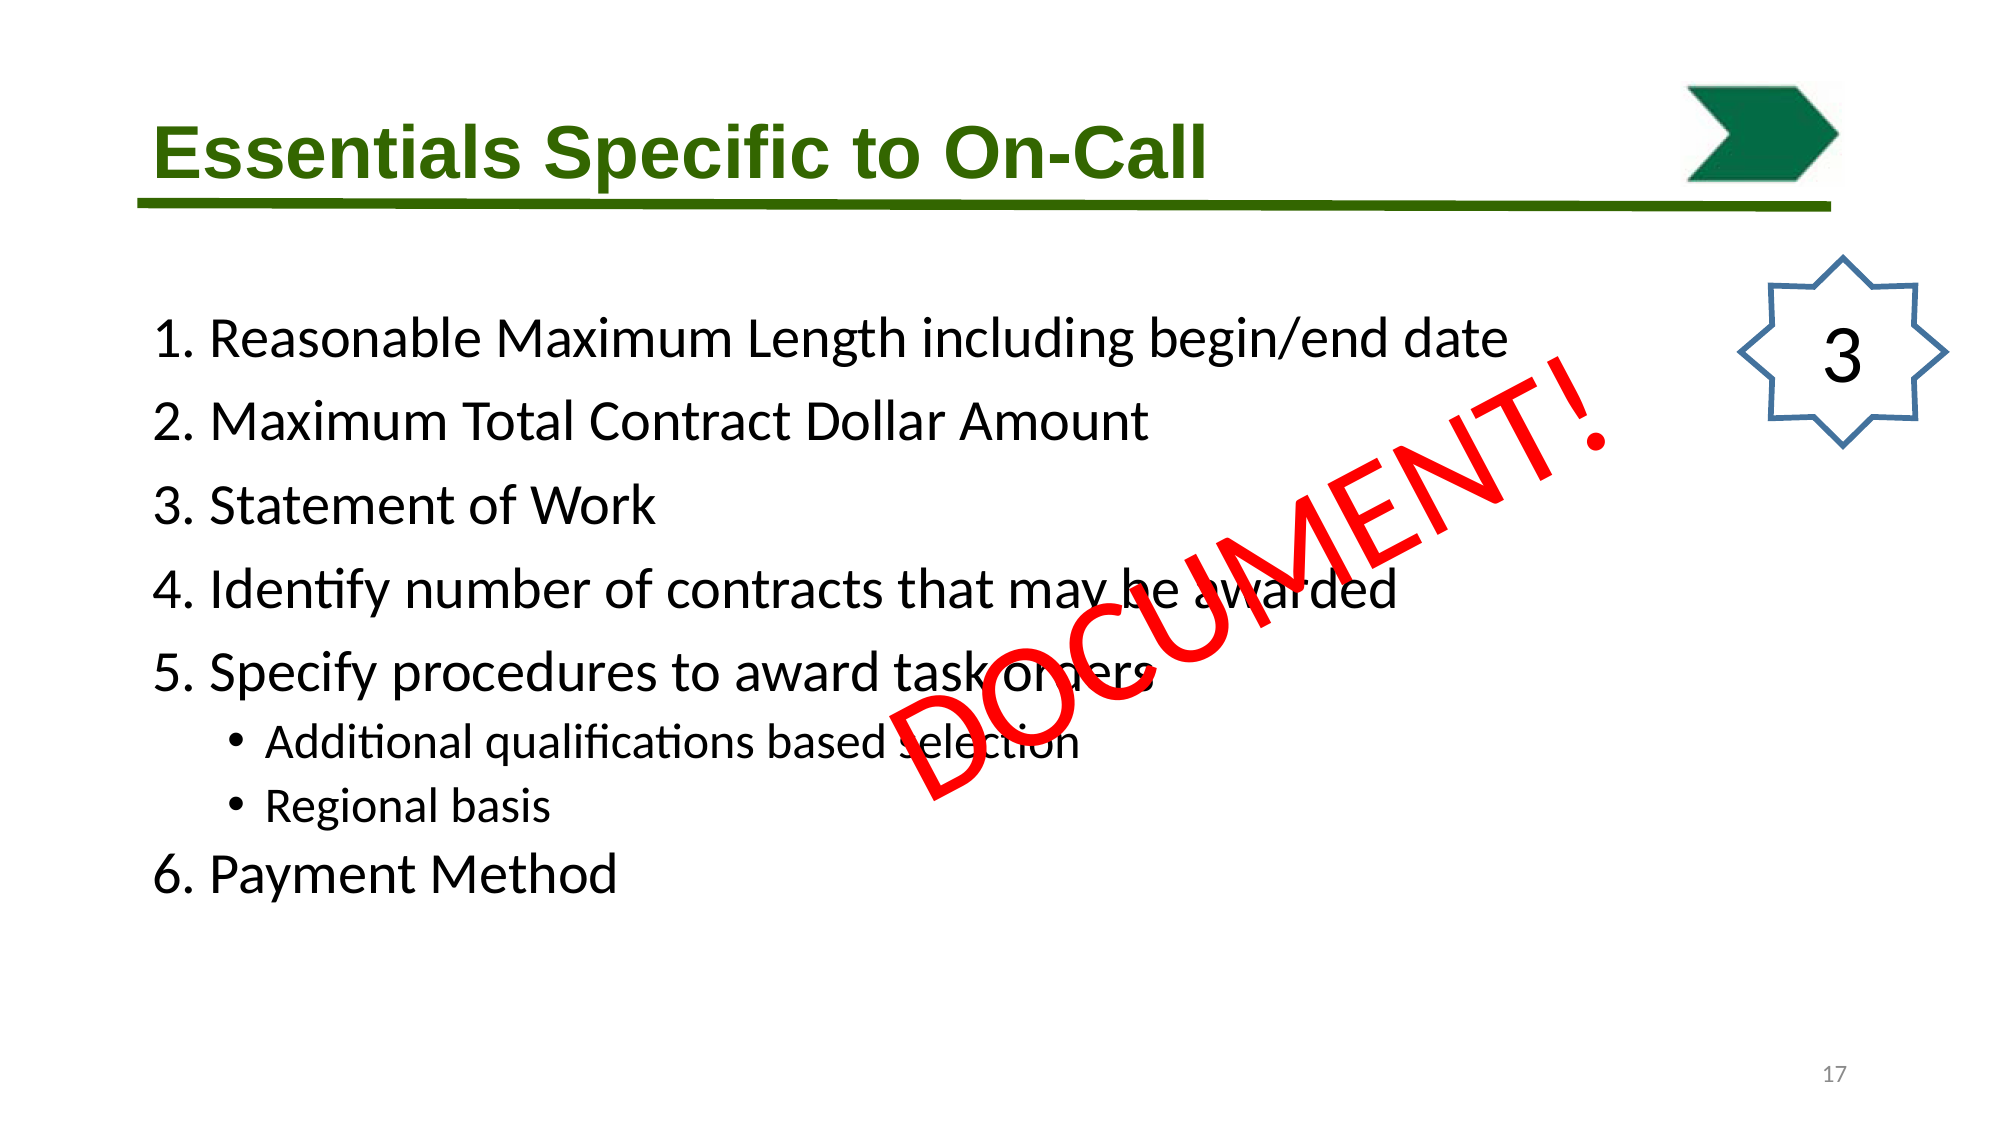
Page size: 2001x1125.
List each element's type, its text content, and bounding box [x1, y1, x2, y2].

text_box 3 [1788, 291, 1898, 407]
text_box DOCUMENT! [839, 270, 1694, 847]
slide_number 17 [1412, 1042, 1863, 1103]
list 1. Reasonable Maximum Length including begin/end date 2. Maximum Total Contract Dollar Amount 3. Statement of Work 4. Identify number of contracts that may be awarded 5. Specify procedures to award task orders Additional qualifications based selection Regional basis 6. Payment Method [137, 299, 1863, 1014]
title Essentials Specific to On-Call [137, 43, 1863, 255]
text_box [1739, 256, 1947, 448]
